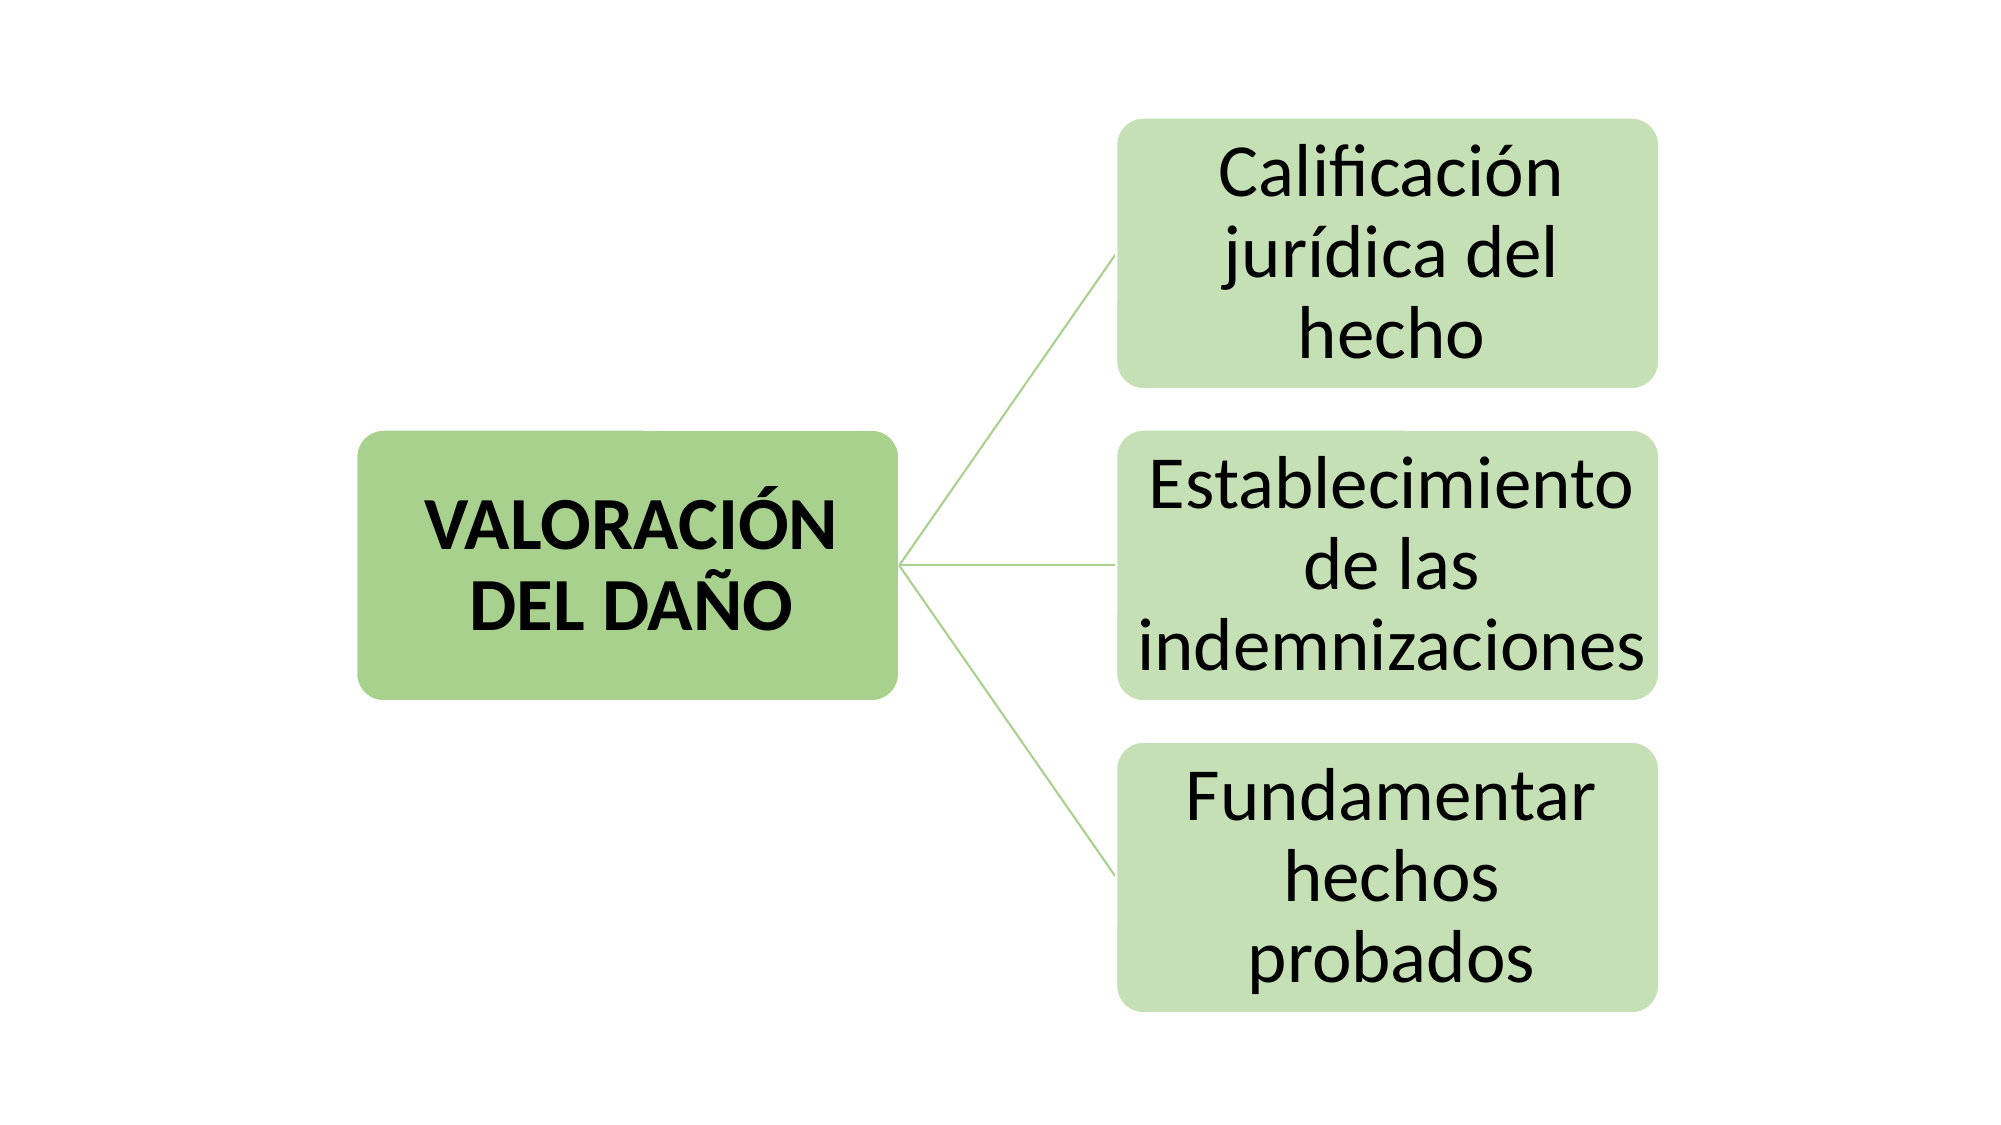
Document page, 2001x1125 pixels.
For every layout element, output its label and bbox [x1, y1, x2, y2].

text_box [96, 117, 1919, 1014]
